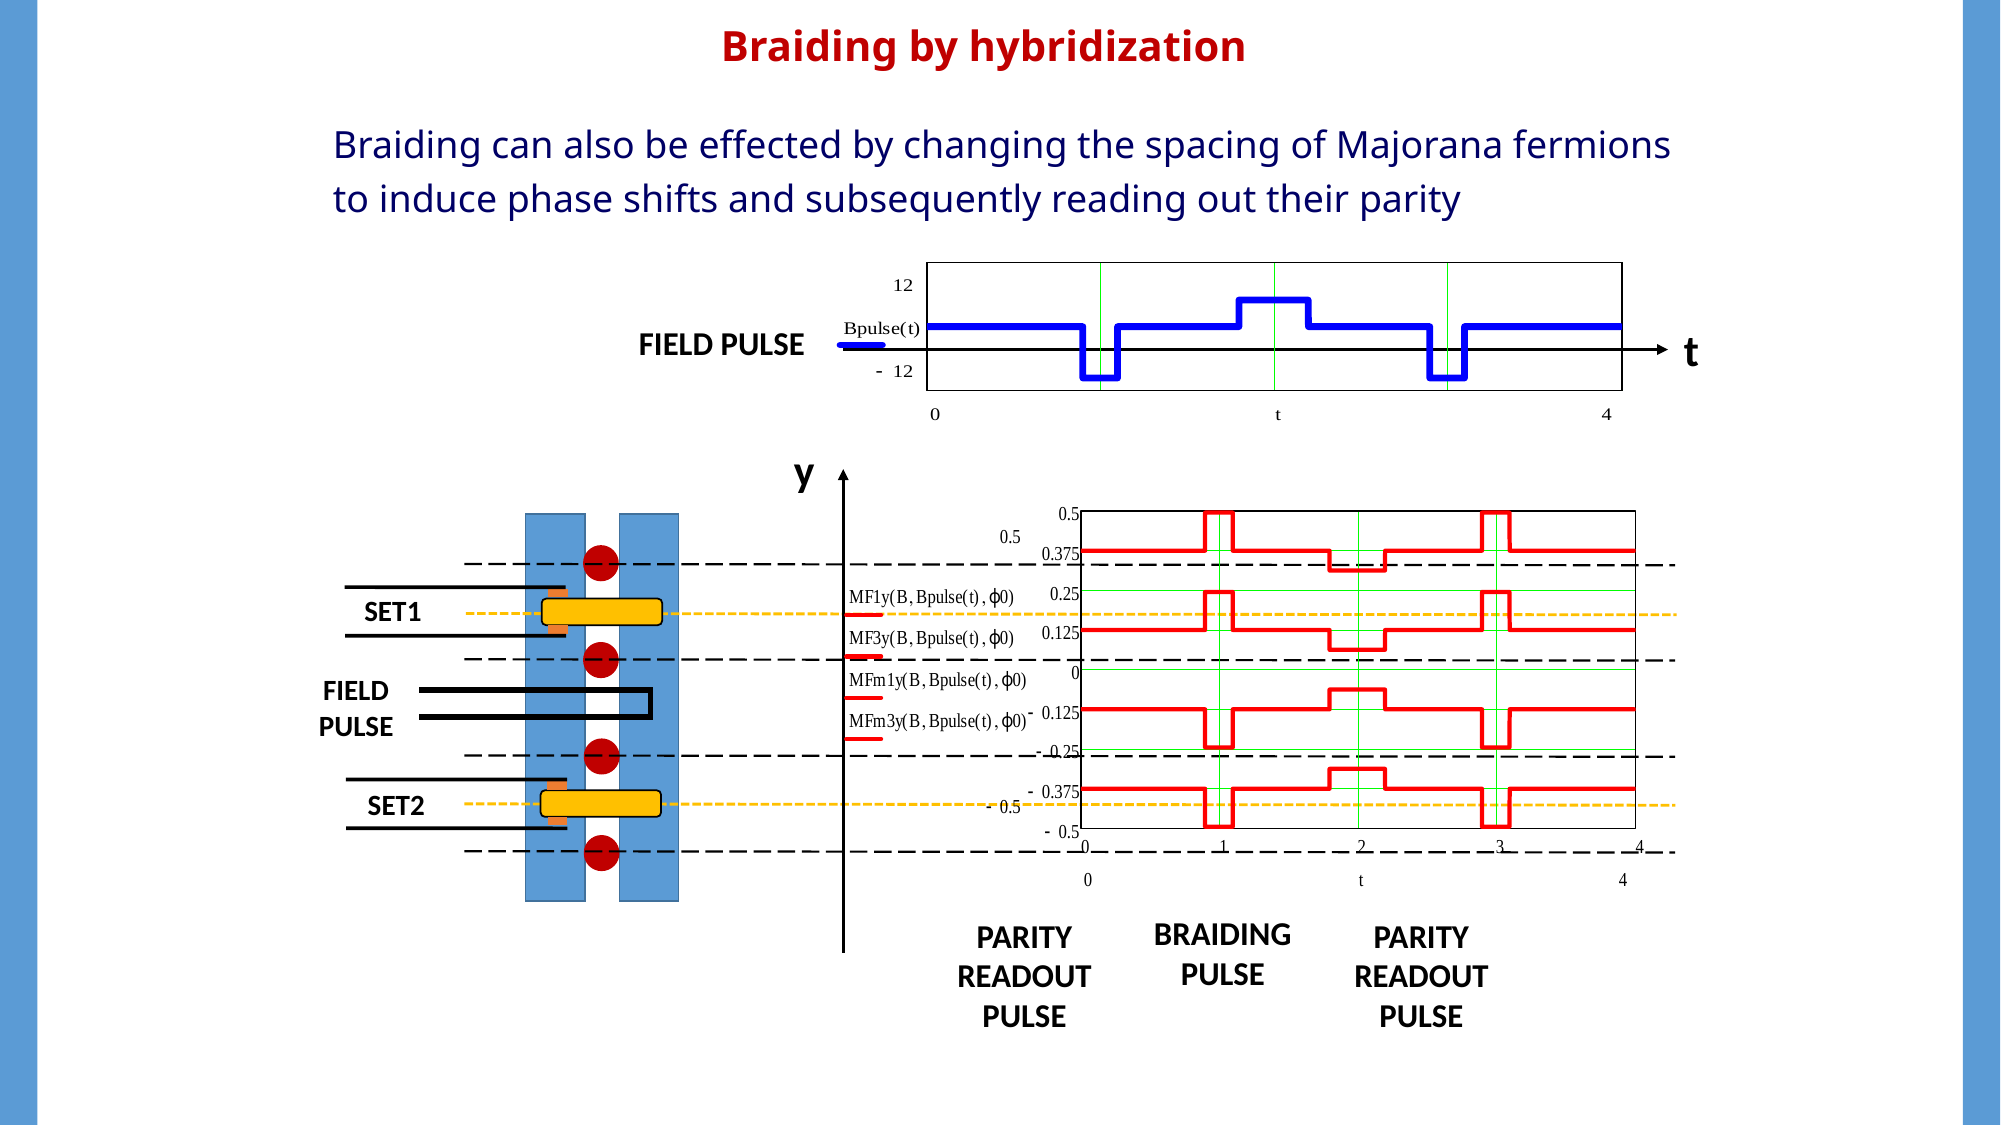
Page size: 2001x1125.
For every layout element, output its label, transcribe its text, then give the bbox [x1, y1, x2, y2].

text_box Braiding can also be effected by changing the spacing of Majorana fermions to induce phase shifts and subsequently reading out their parity [318, 104, 1698, 228]
text_box Braiding by hybridization [706, 12, 1262, 77]
picture [290, 251, 1726, 1057]
